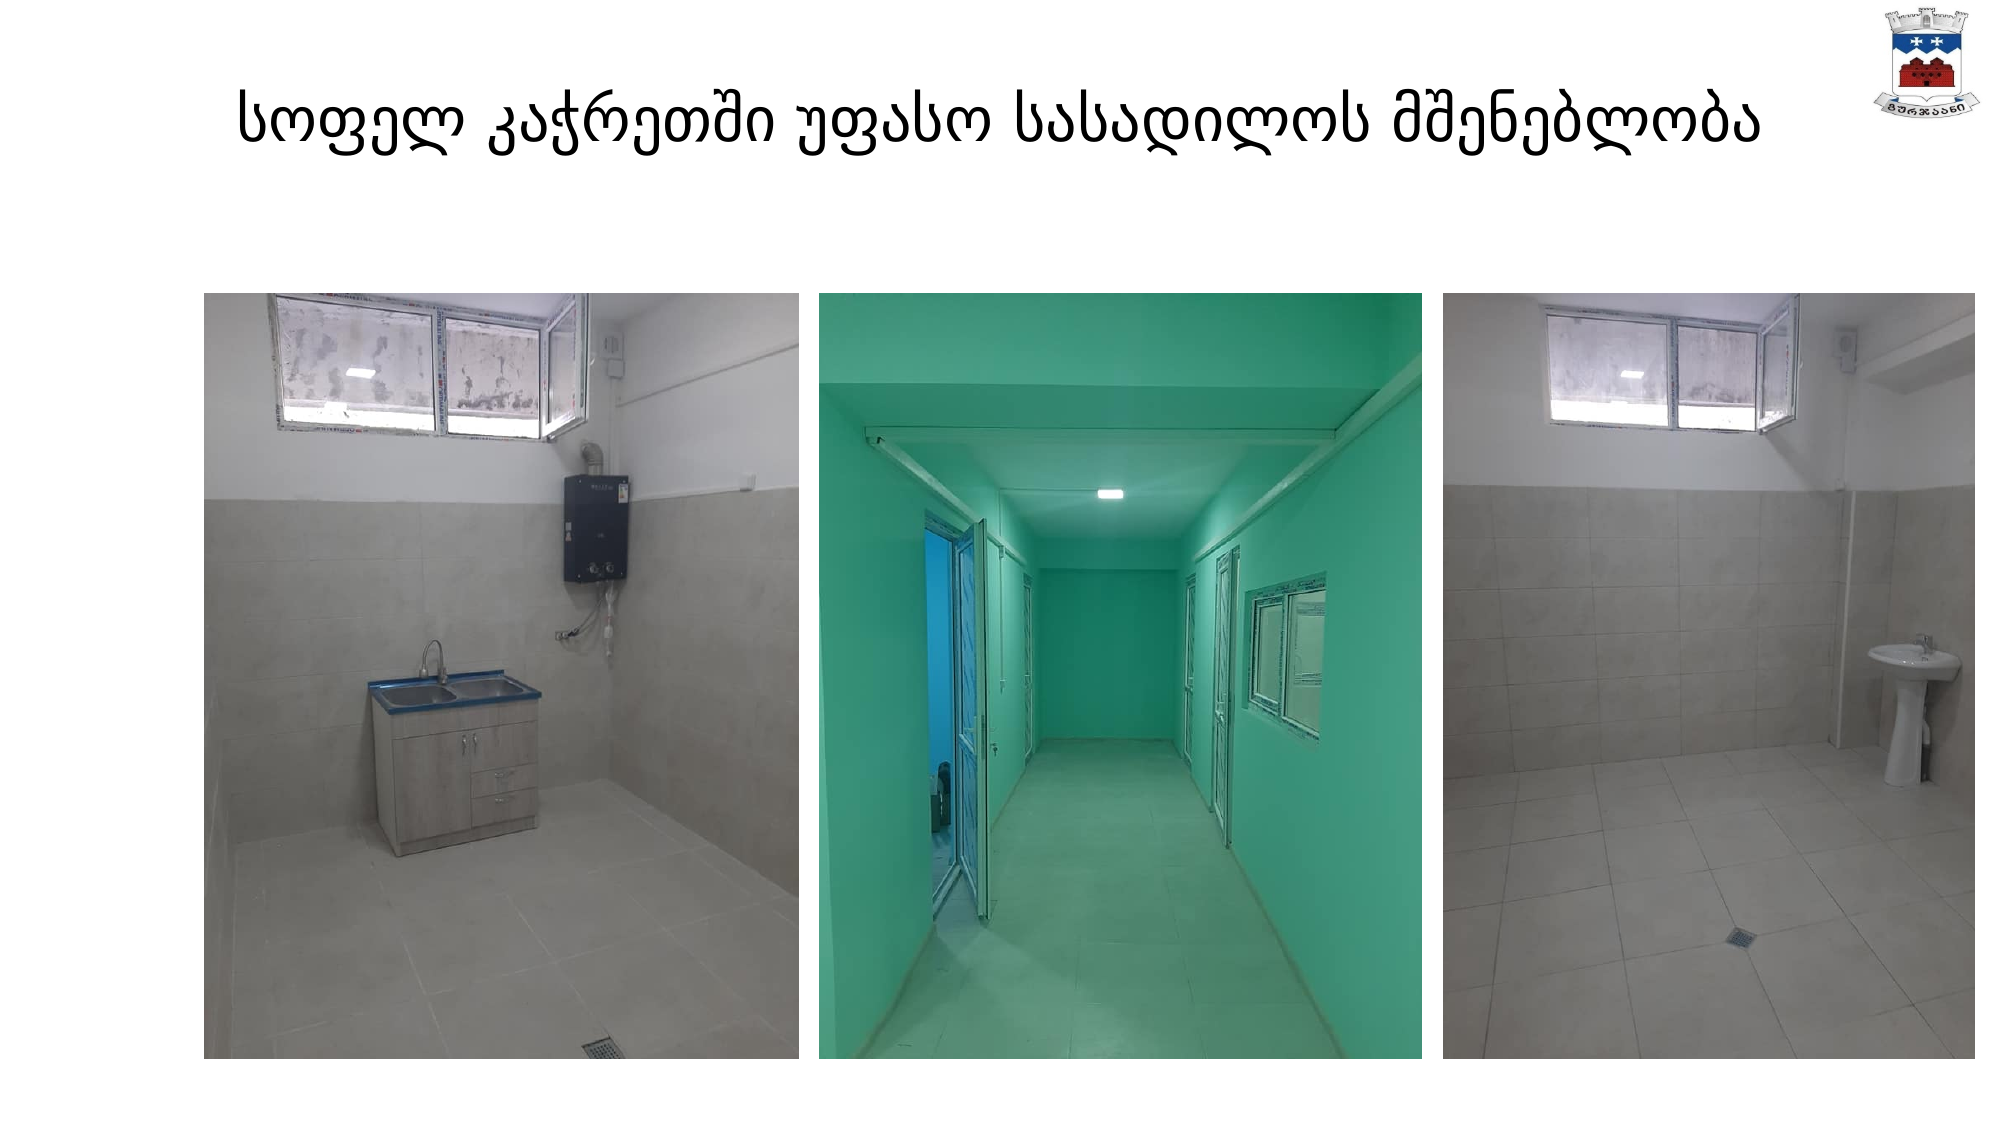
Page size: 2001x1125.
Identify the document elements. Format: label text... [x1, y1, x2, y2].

picture [1849, 0, 2000, 122]
picture [1443, 293, 1975, 1059]
title სოფელ კაჭრეთში უფასო სასადილოს მშენებლობა [137, 11, 1863, 239]
picture [204, 293, 799, 1059]
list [819, 293, 1422, 1059]
